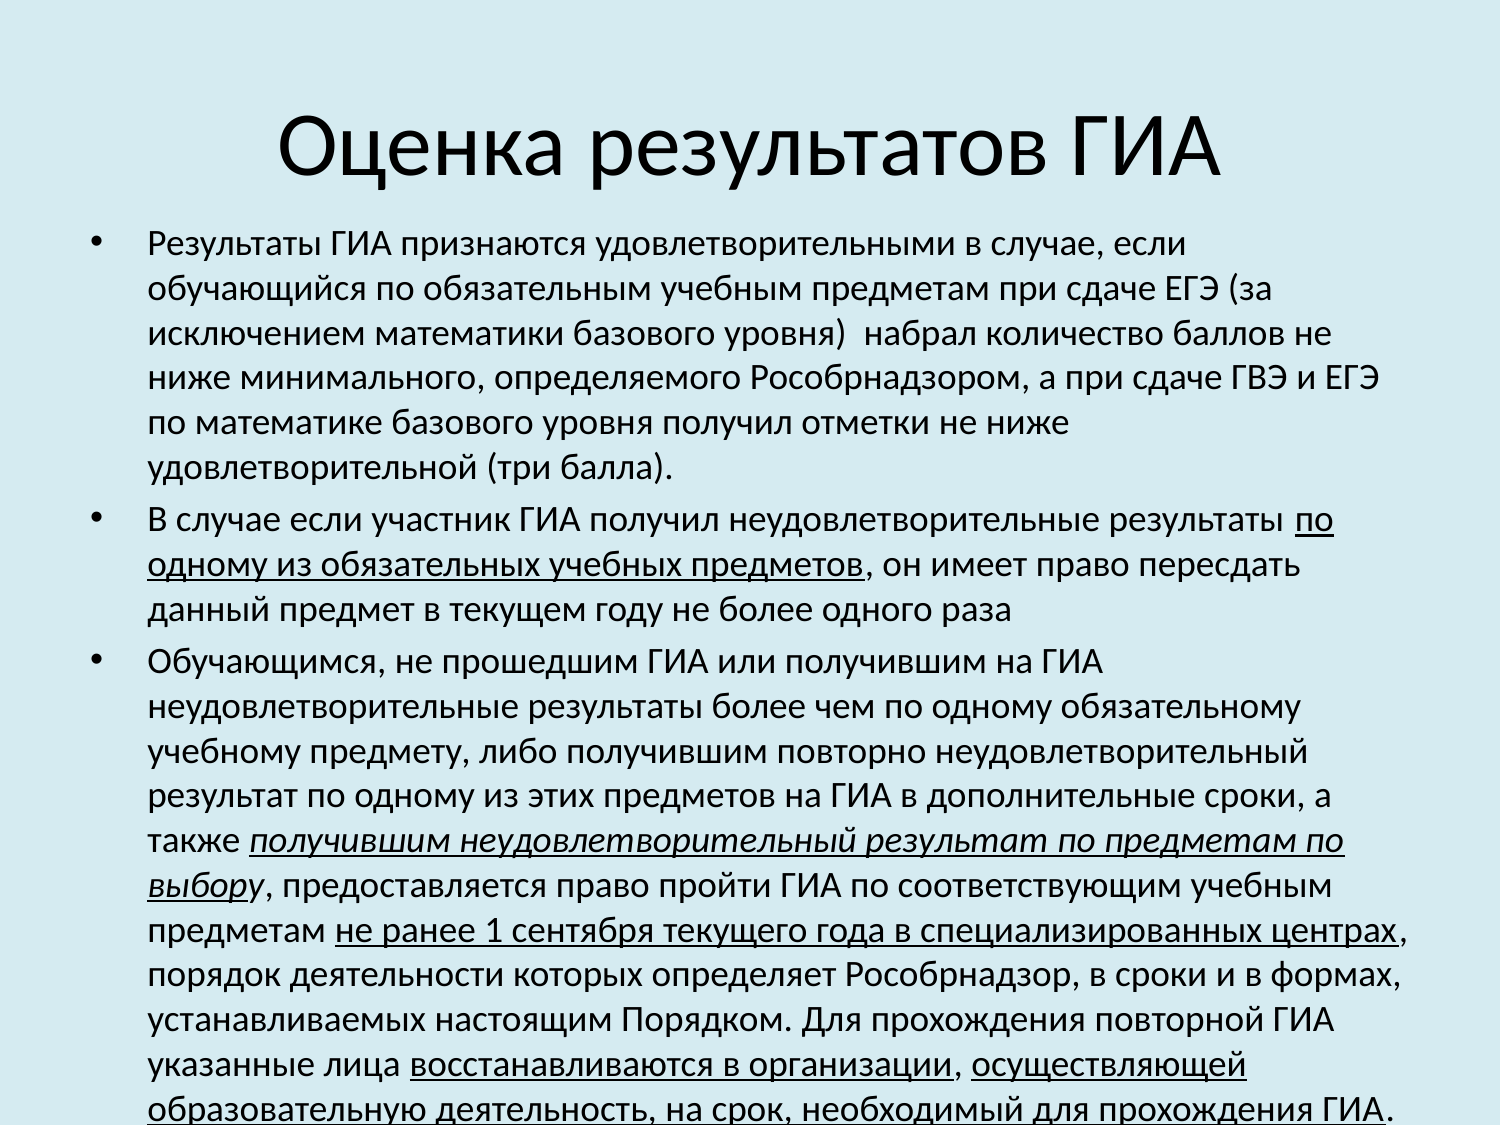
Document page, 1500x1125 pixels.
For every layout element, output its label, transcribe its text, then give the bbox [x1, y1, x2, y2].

list Результаты ГИА признаются удовлетворительными в случае, если обучающийся по обязательным учебным предметам при сдаче ЕГЭ (за исключением математики базового уровня) набрал количество баллов не ниже минимального, определяемого Рособрнадзором, а при сдаче ГВЭ и ЕГЭ по математике базового уровня получил отметки не ниже удовлетворительной (три балла). В случае если участник ГИА получил неудовлетворительные результаты по одному из обязательных учебных предметов, он имеет право пересдать данный предмет в текущем году не более одного раза Обучающимся, не прошедшим ГИА или получившим на ГИА неудовлетворительные результаты более чем по одному обязательному учебному предмету, либо получившим повторно неудовлетворительный результат по одному из этих предметов на ГИА в дополнительные сроки, а также получившим неудовлетворительный результат по предметам по выбору, предоставляется право пройти ГИА по соответствующим учебным предметам не ранее 1 сентября текущего года в специализированных центрах, порядок деятельности которых определяет Рособрнадзор, в сроки и в формах, устанавливаемых настоящим Порядком. Для прохождения повторной ГИА указанные лица восстанавливаются в организации, осуществляющей образовательную деятельность, на срок, необходимый для прохождения ГИА. [75, 210, 1425, 1125]
title Оценка результатов ГИА [75, 45, 1425, 210]
